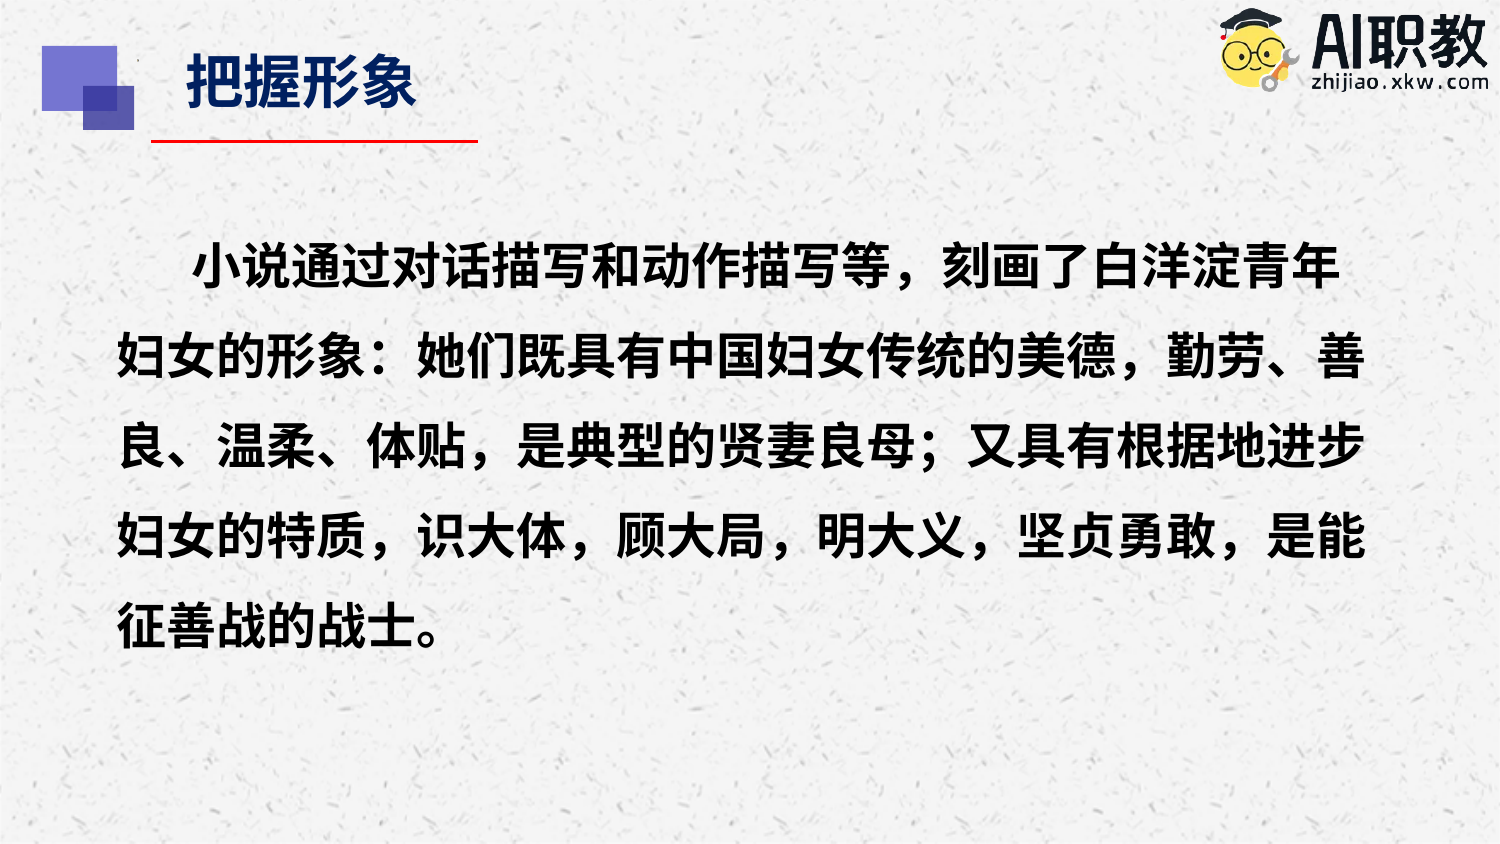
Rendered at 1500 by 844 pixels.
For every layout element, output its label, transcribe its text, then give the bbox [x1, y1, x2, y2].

text_box 把握形象 [171, 38, 485, 124]
text_box 小说通过对话描写和动作描写等，刻画了白洋淀青年妇女的形象：她们既具有中国妇女传统的美德，勤劳、善良、温柔、体贴，是典型的贤妻良母；又具有根据地进步妇女的特质，识大体，顾大局，明大义，坚贞勇敢，是能征善战的战士。 [102, 197, 1389, 663]
picture [0, 0, 1500, 844]
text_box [41, 45, 135, 131]
